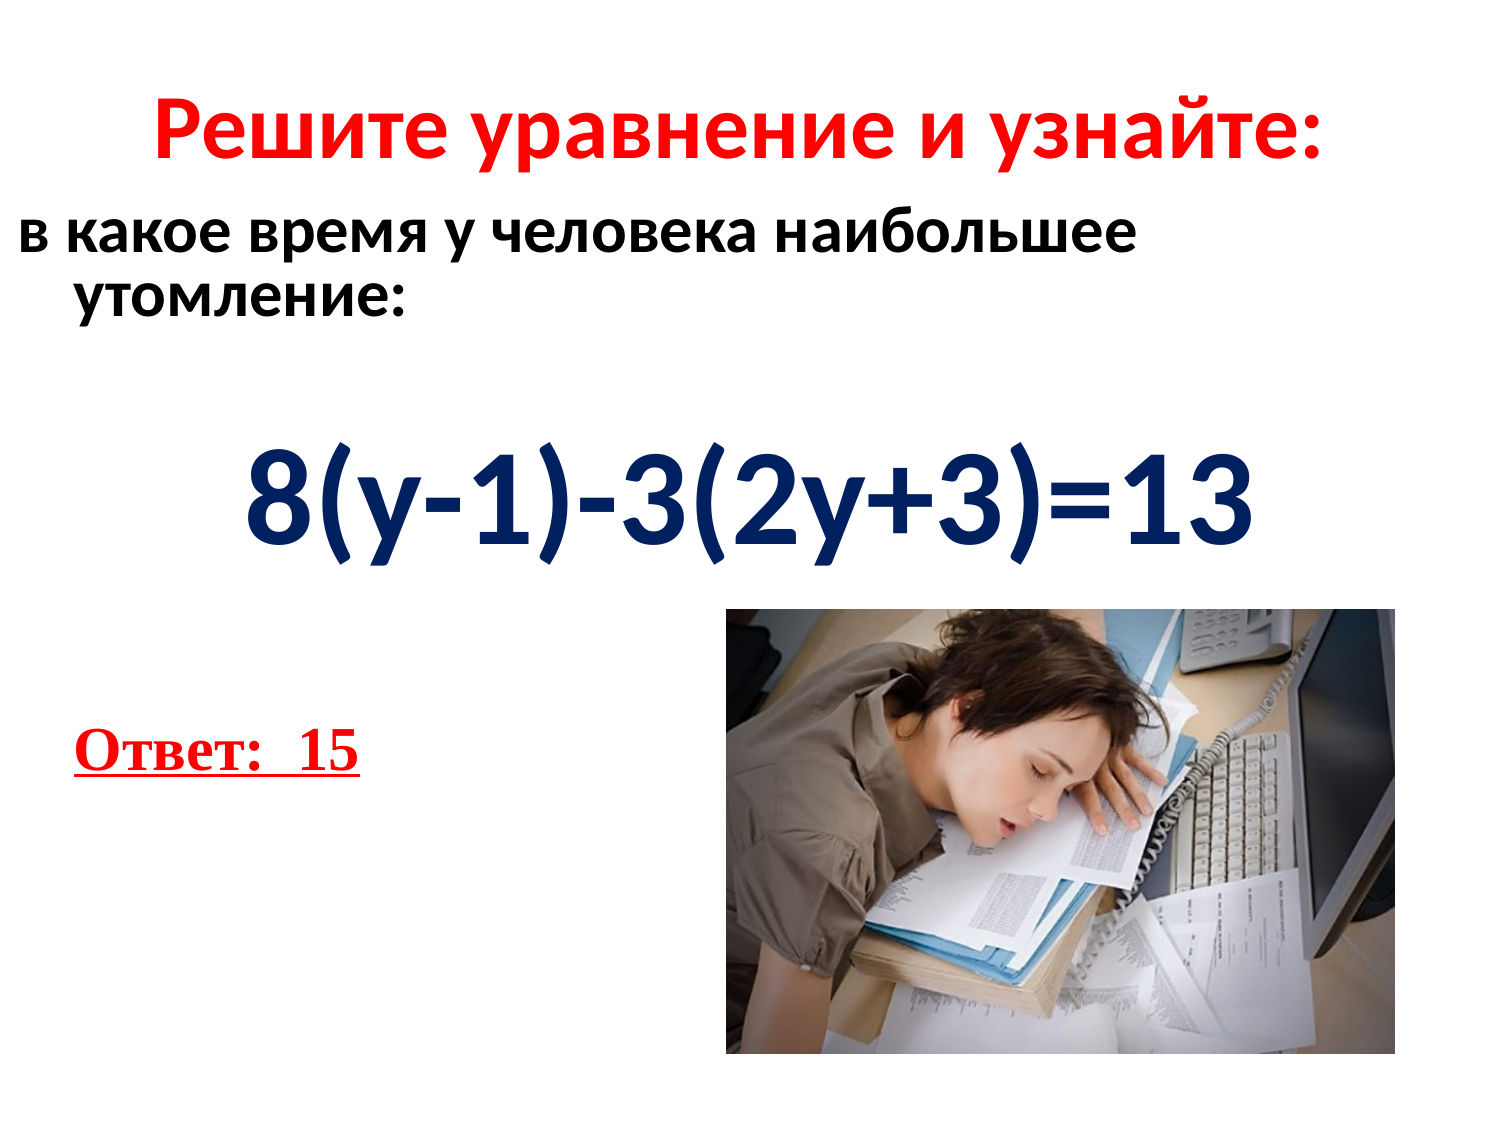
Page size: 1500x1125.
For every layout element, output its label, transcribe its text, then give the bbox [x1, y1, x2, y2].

picture [726, 609, 1395, 1054]
text_box Ответ: 15 [58, 470, 516, 791]
title Решите уравнение и узнайте: [75, 45, 1425, 117]
text_box в какое время у человека наибольшее утомление: 8(y-1)-3(2y+3)=13 [0, 117, 1500, 580]
